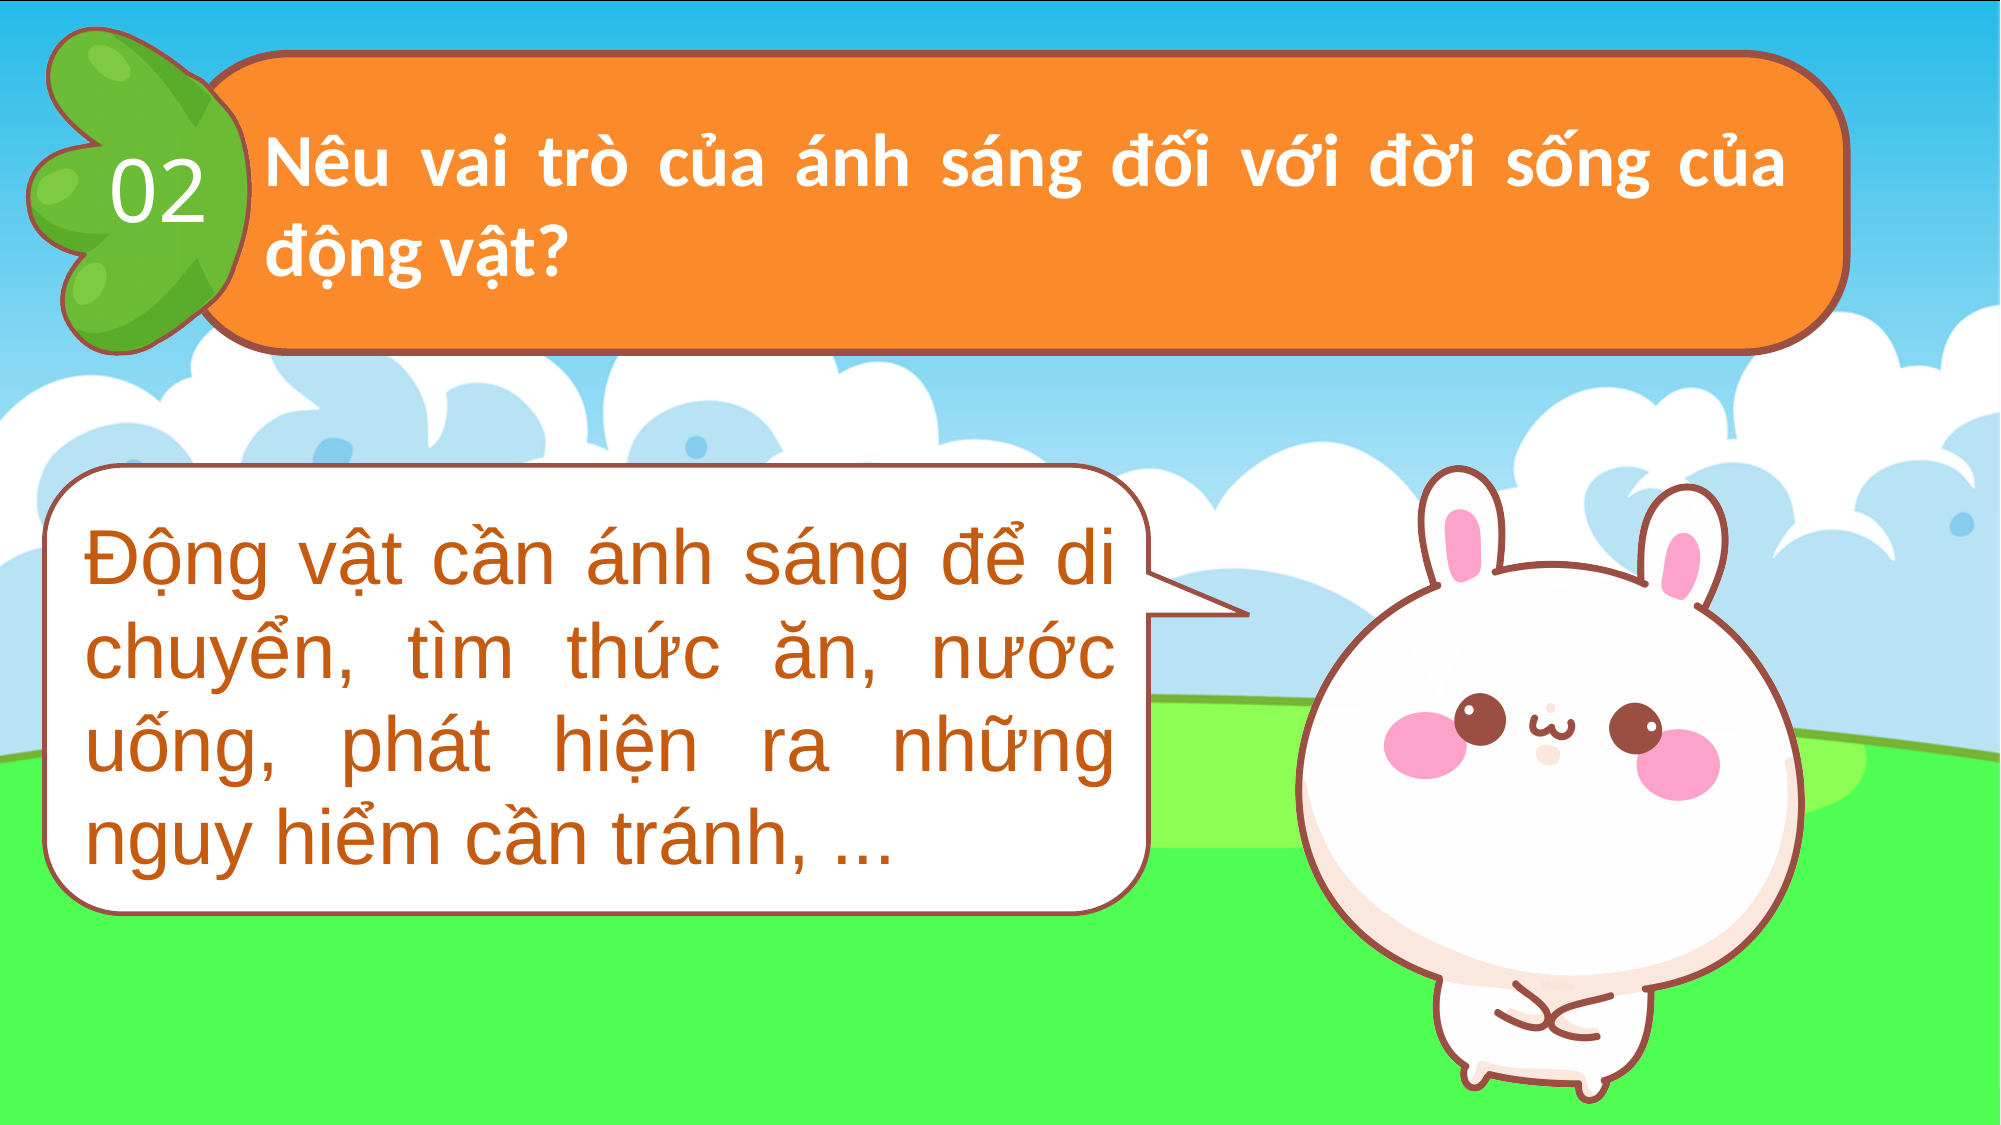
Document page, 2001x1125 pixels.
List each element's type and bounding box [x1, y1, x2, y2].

text_box [25, 26, 1851, 356]
picture [0, 1, 2000, 1125]
text_box [44, 465, 1250, 916]
